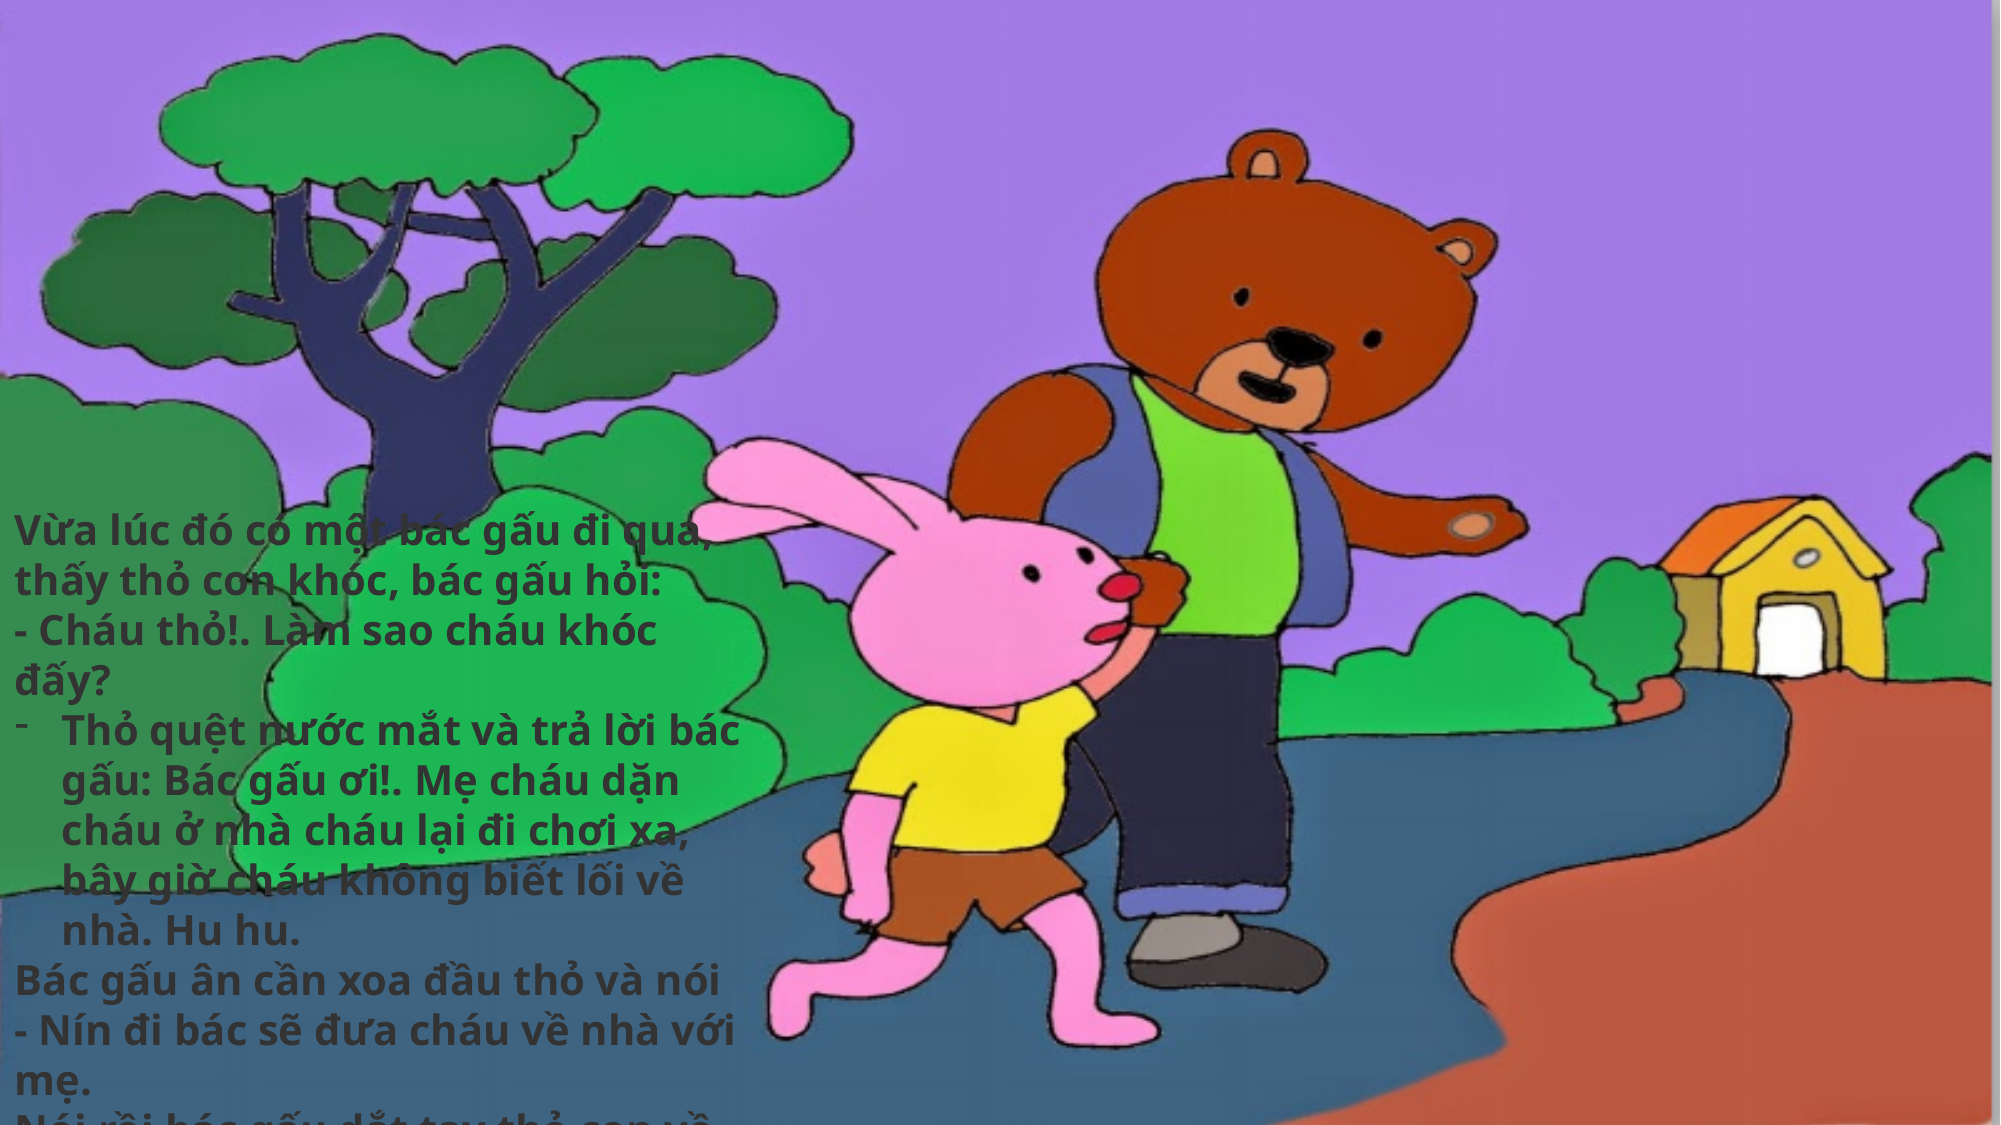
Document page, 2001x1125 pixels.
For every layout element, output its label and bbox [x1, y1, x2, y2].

list [0, 0, 2000, 1125]
